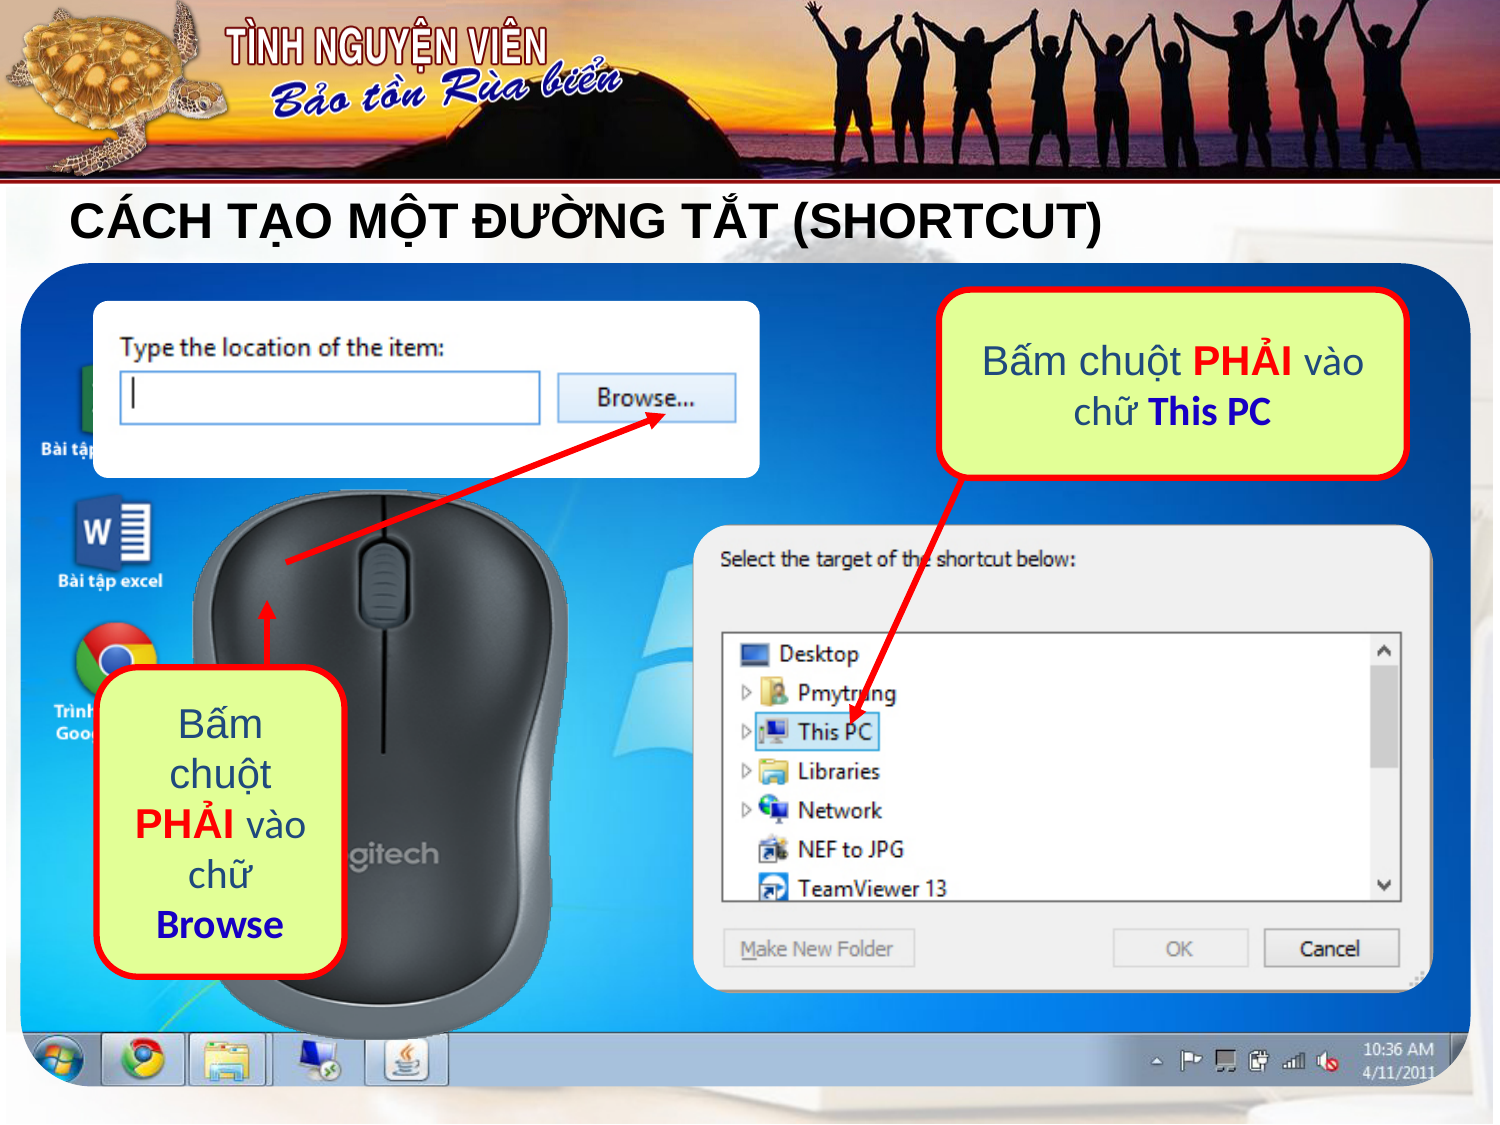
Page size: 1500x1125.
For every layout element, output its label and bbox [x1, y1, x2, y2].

text_box [285, 413, 666, 563]
text_box [849, 477, 963, 726]
picture [0, 0, 1500, 1124]
